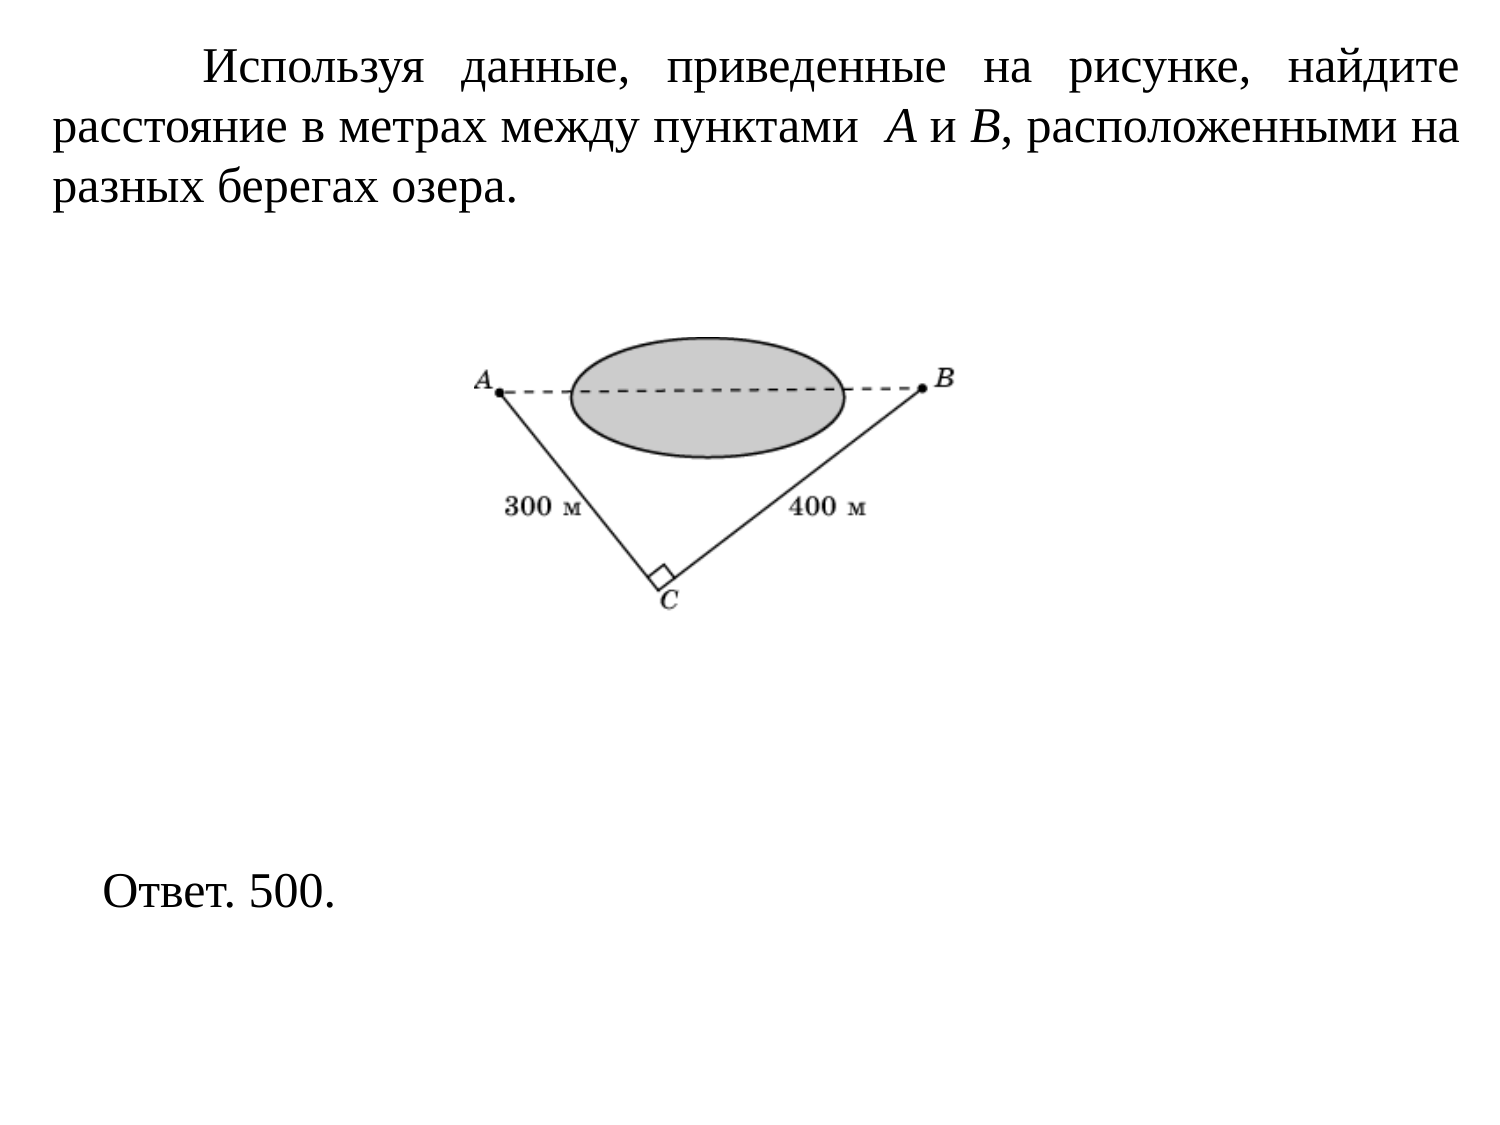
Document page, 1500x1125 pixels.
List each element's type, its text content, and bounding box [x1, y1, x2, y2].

picture [474, 337, 956, 616]
text_box Используя данные, приведенные на рисунке, найдите расстояние в метрах между пунктами A и B, расположенными на разных берегах озера. [37, 24, 1475, 220]
text_box Ответ. 500. [87, 849, 463, 925]
